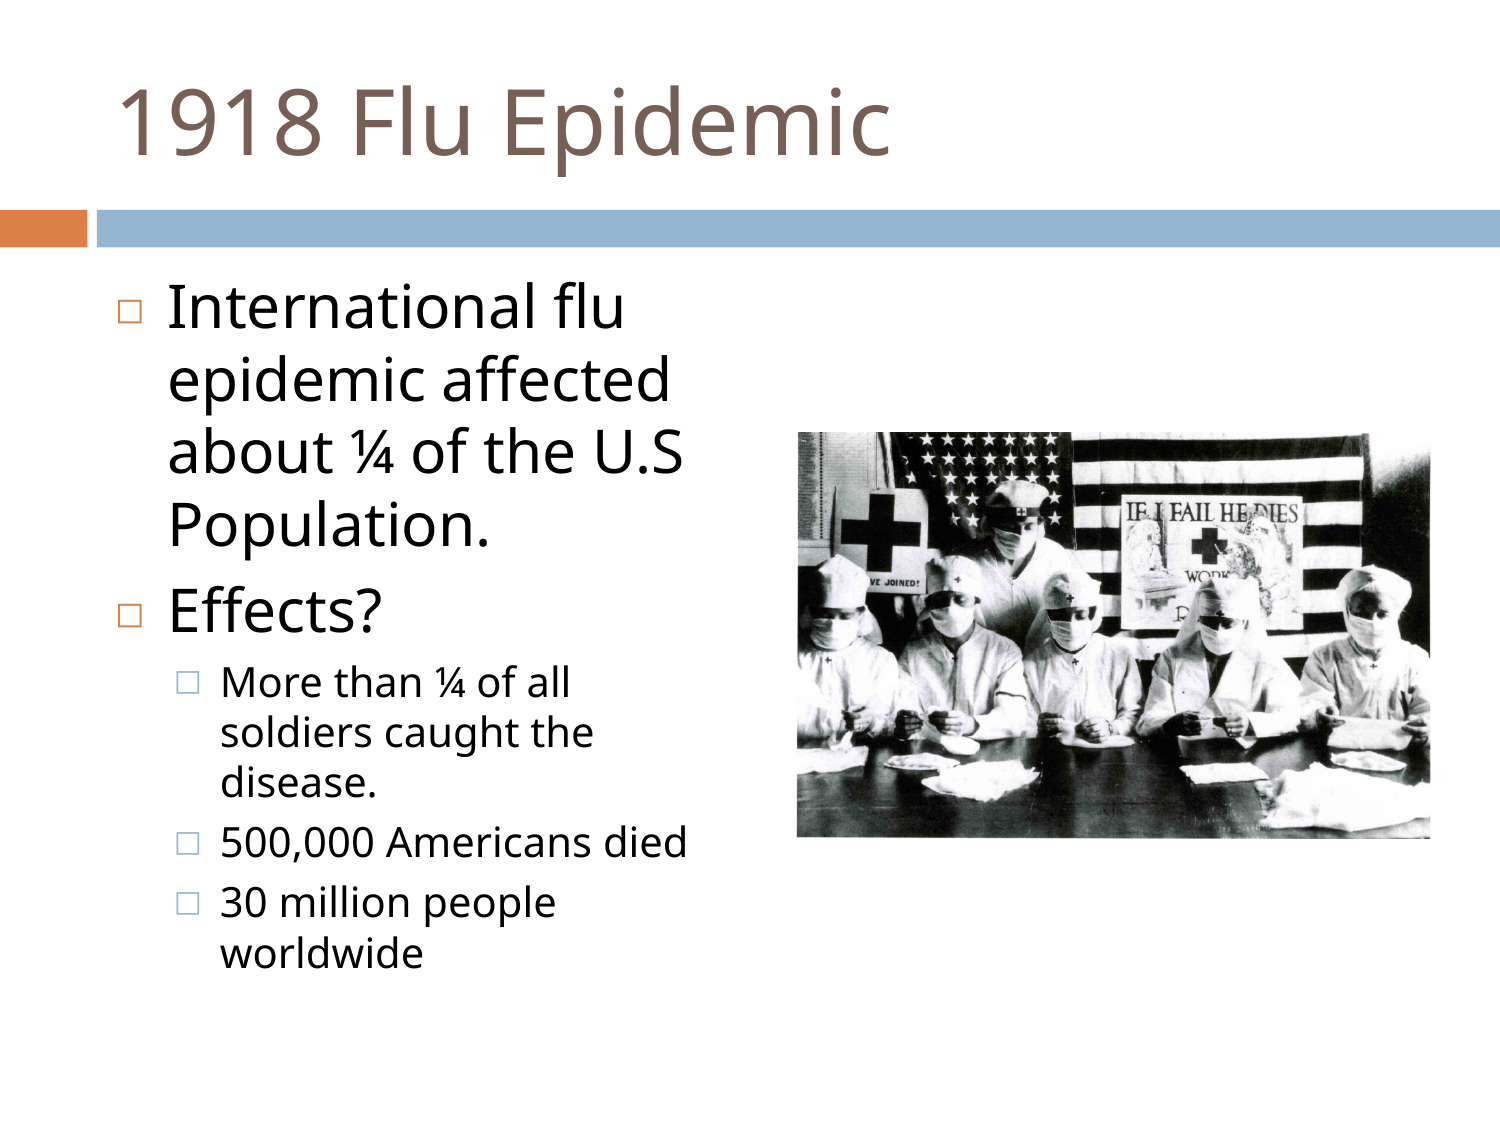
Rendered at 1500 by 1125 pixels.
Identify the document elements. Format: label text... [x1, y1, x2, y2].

list International flu epidemic affected about ¼ of the U.S Population. Effects? More than ¼ of all soldiers caught the disease. 500,000 Americans died 30 million people worldwide [99, 260, 738, 1011]
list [794, 432, 1433, 839]
title 1918 Flu Epidemic [99, 37, 1438, 200]
